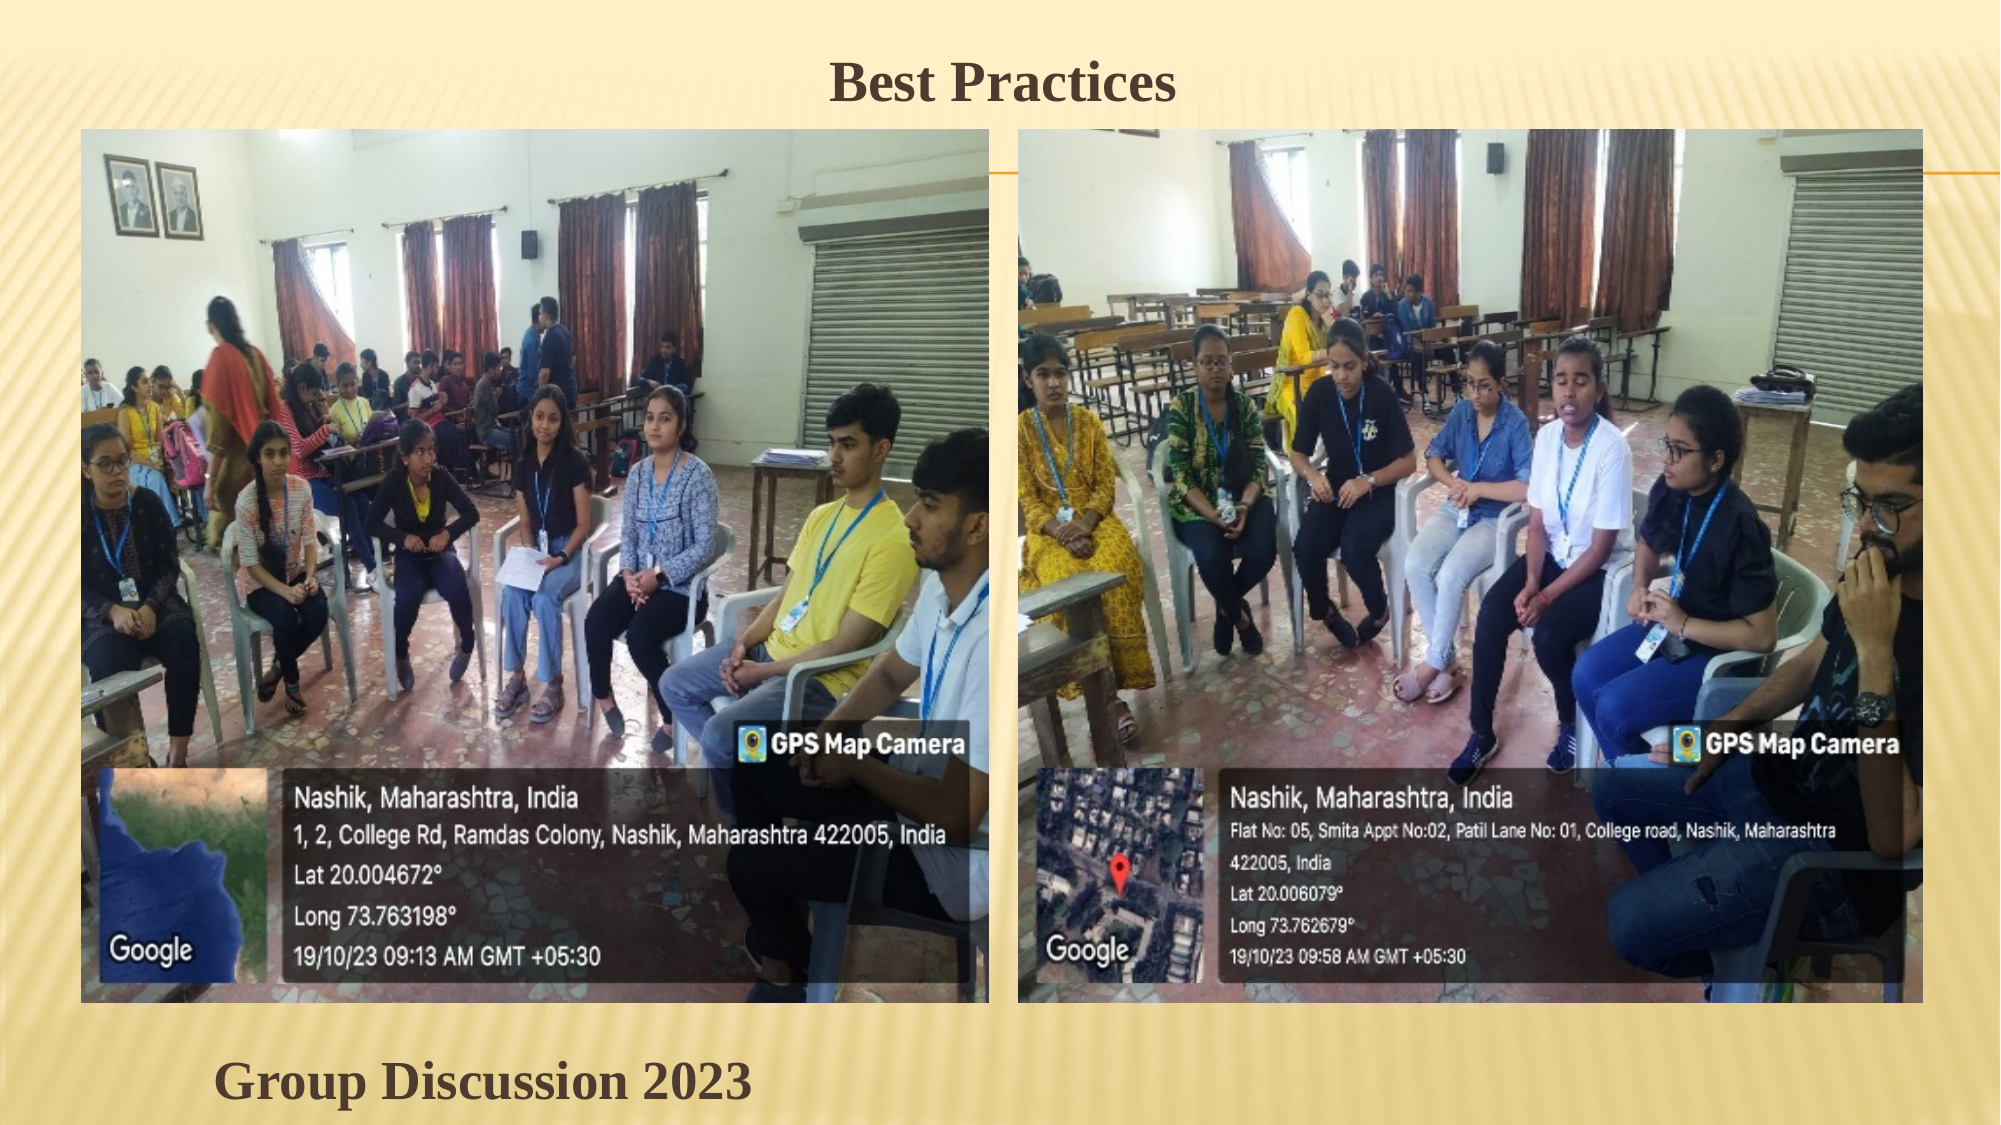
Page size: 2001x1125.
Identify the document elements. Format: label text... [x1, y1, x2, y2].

picture [1017, 129, 1923, 1004]
picture [80, 129, 989, 1004]
list Best Practices [66, 35, 1941, 110]
title Group Discussion 2023 [51, 309, 1963, 1125]
